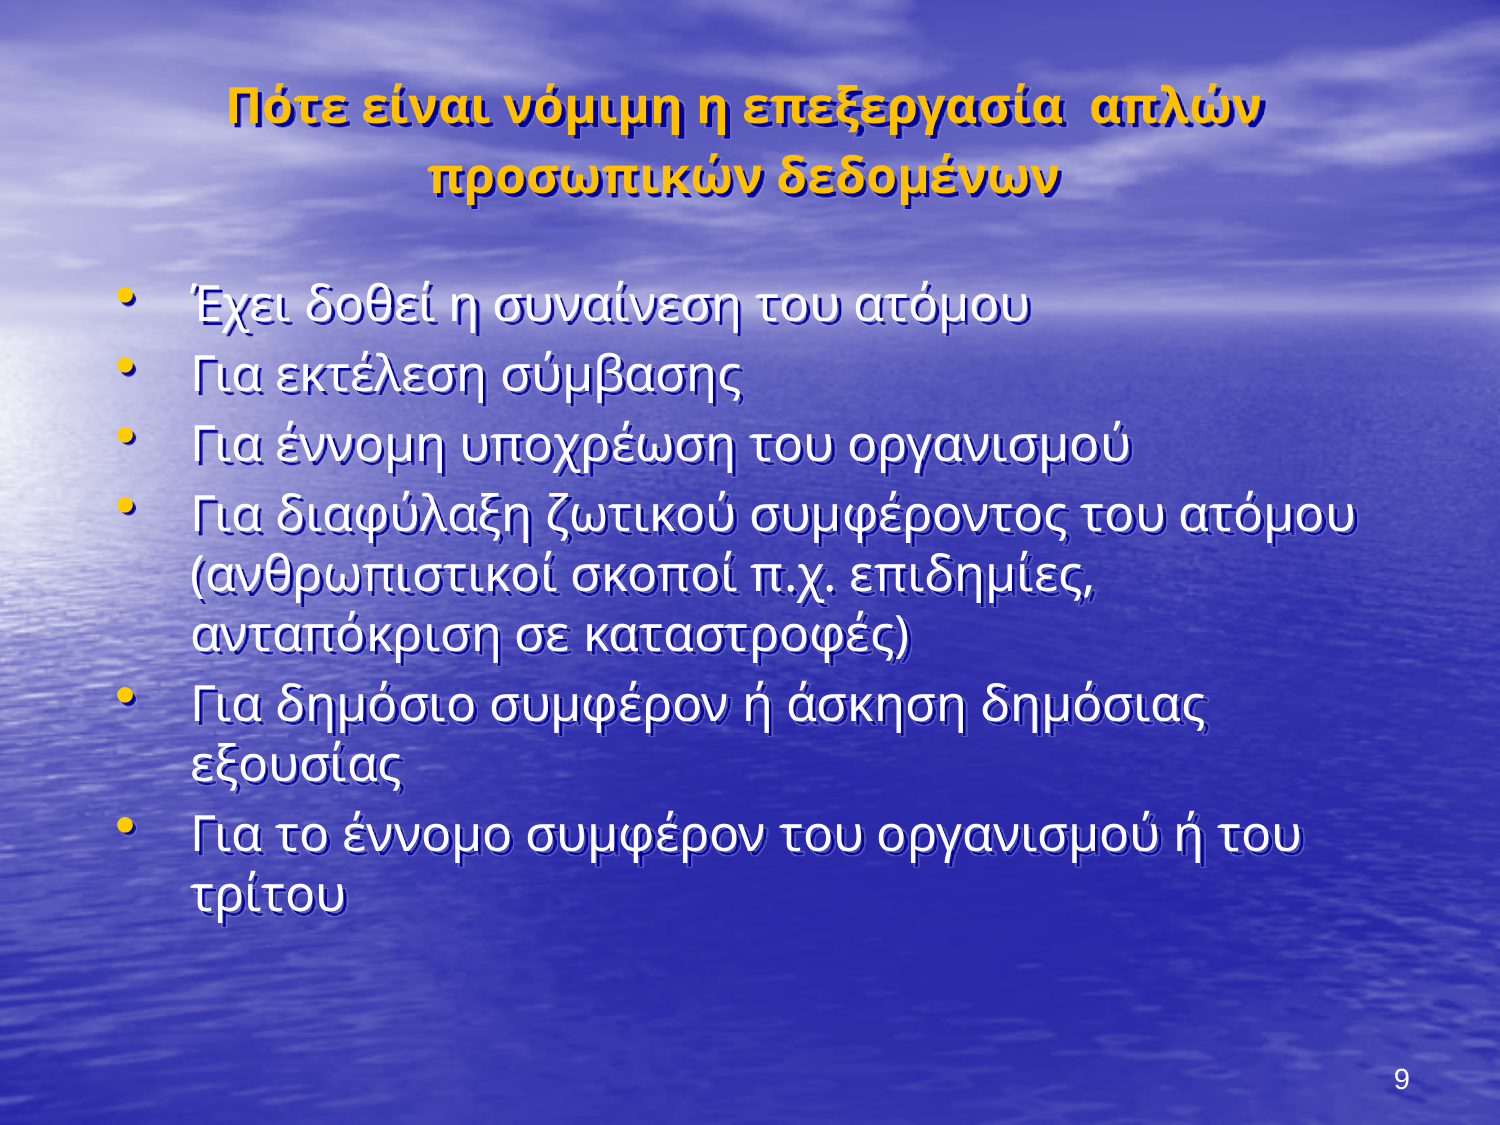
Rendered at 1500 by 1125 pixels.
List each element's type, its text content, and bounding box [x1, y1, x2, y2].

list Πότε είναι νόμιμη η επεξεργασία απλών προσωπικών δεδομένων Έχει δοθεί η συναίνεση του ατόμου Για εκτέλεση σύμβασης Για έννομη υποχρέωση του οργανισμού Για διαφύλαξη ζωτικού συμφέροντος του ατόμου (ανθρωπιστικοί σκοποί π.χ. επιδημίες, ανταπόκριση σε καταστροφές) Για δημόσιο συμφέρον ή άσκηση δημόσιας εξουσίας Για το έννομο συμφέρον του οργανισμού ή του τρίτου [100, 30, 1389, 1059]
slide_number 9 [1074, 1024, 1426, 1103]
